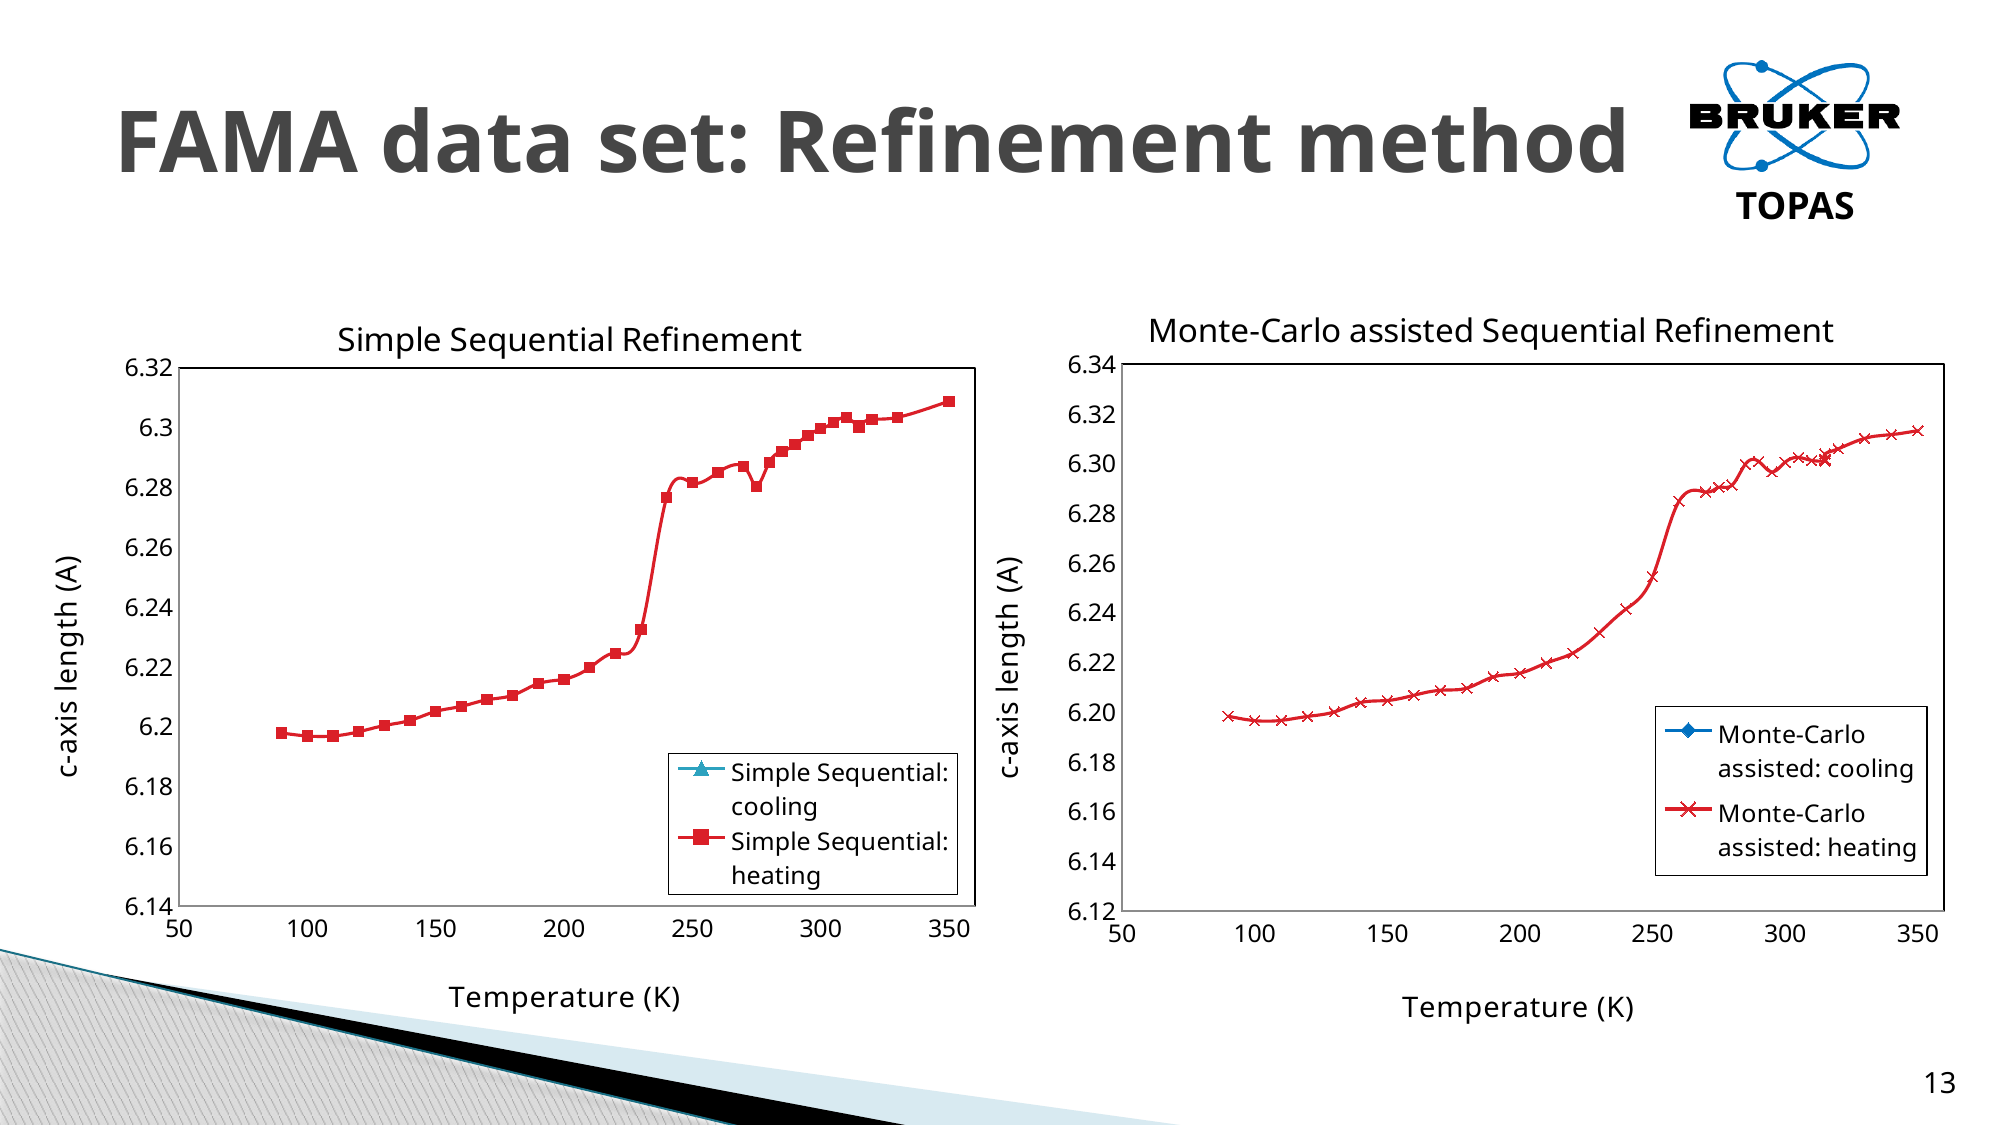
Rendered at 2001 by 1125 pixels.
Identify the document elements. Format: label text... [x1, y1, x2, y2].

picture [1690, 59, 1901, 172]
chart [27, 286, 1984, 1036]
slide_number 13 [1891, 1051, 1972, 1112]
title FAMA data set: Refinement method [99, 45, 1900, 233]
text_box TOPAS [1720, 183, 1870, 234]
